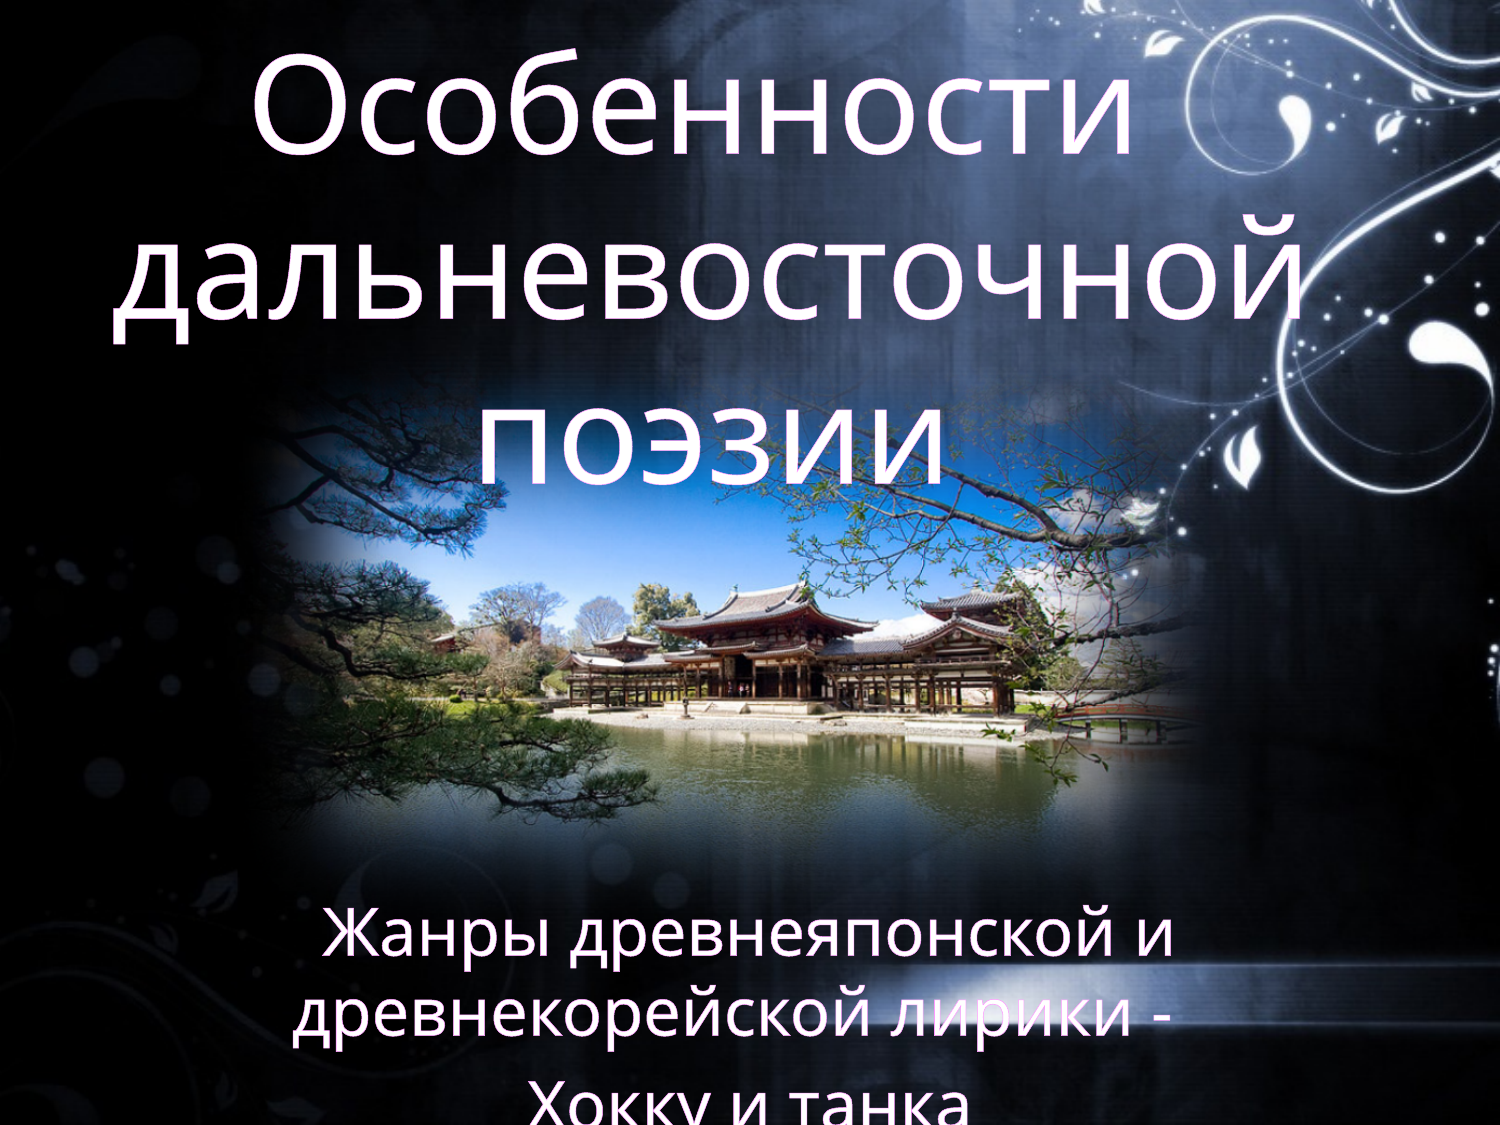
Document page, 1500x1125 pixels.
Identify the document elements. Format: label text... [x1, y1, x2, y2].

picture [0, 0, 1500, 1125]
subtitle Жанры древнеяпонской и древнекорейской лирики - Хокку и танка [41, 881, 1459, 1063]
title Особенности дальневосточной поэзии [0, 0, 1424, 528]
